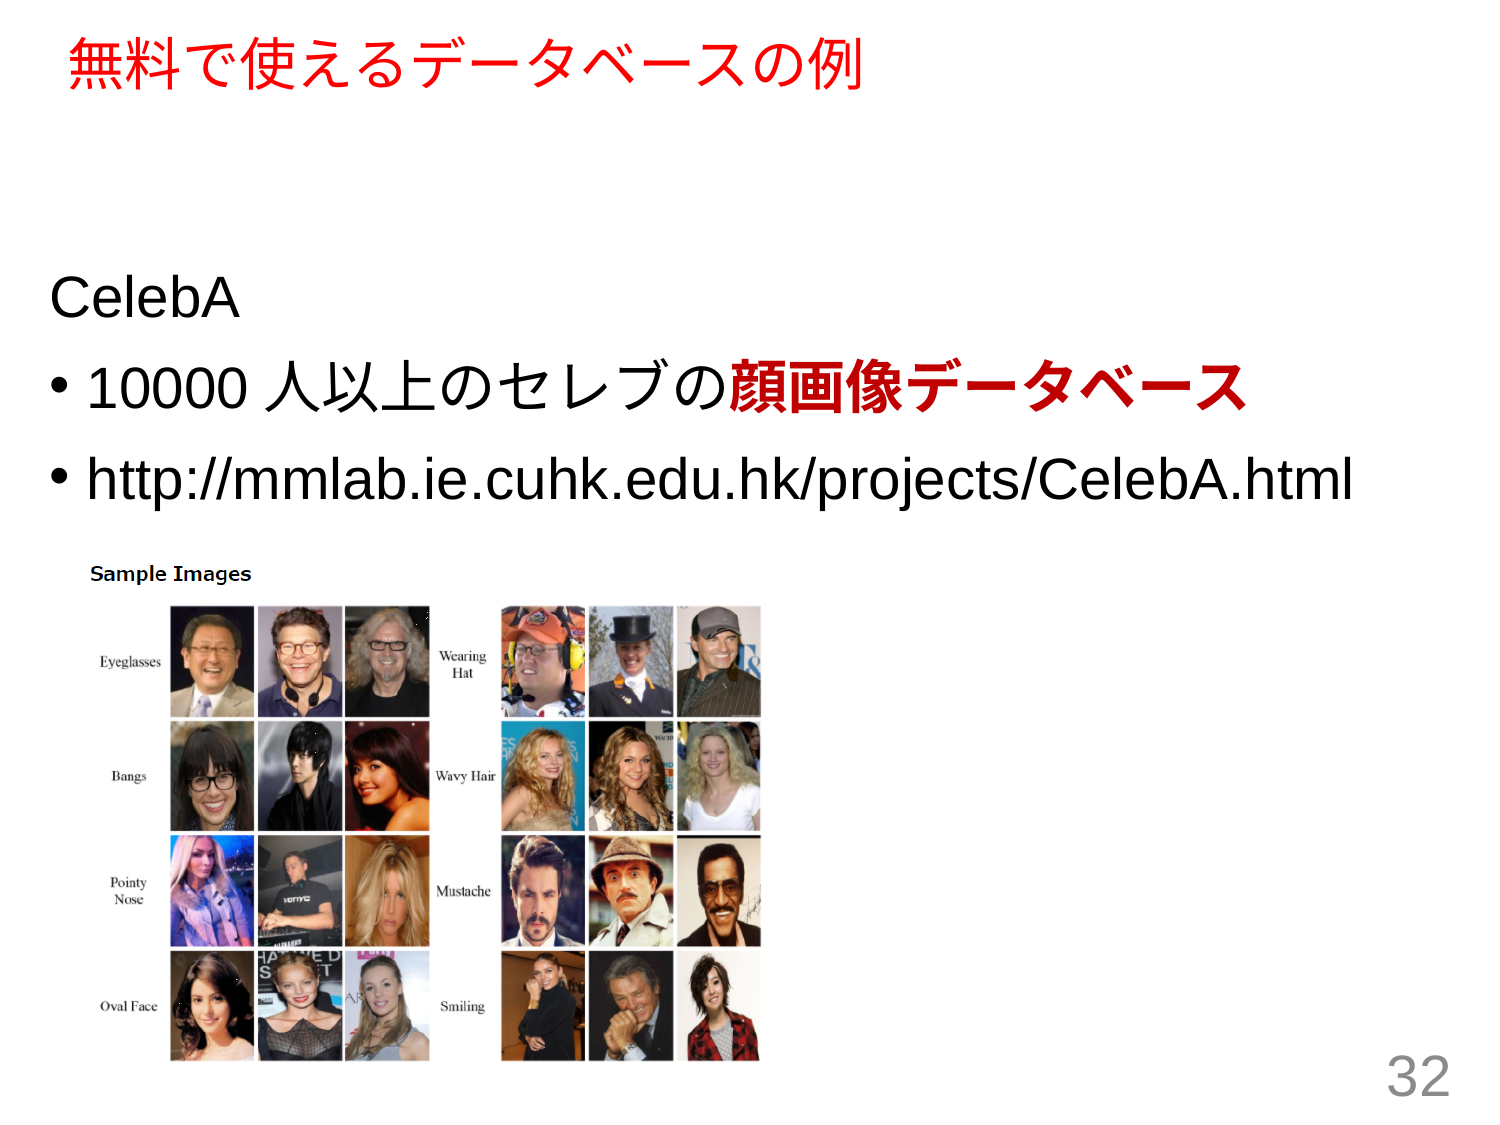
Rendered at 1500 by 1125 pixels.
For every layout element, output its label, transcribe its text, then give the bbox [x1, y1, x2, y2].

list CelebA 10000人以上のセレブの顔画像データベース http://mmlab.ie.cuhk.edu.hk/projects/CelebA.html [34, 251, 1471, 888]
slide_number 32 [1129, 1042, 1467, 1103]
title 無料で使えるデータベースの例 [52, 28, 1441, 106]
picture [78, 547, 784, 1073]
